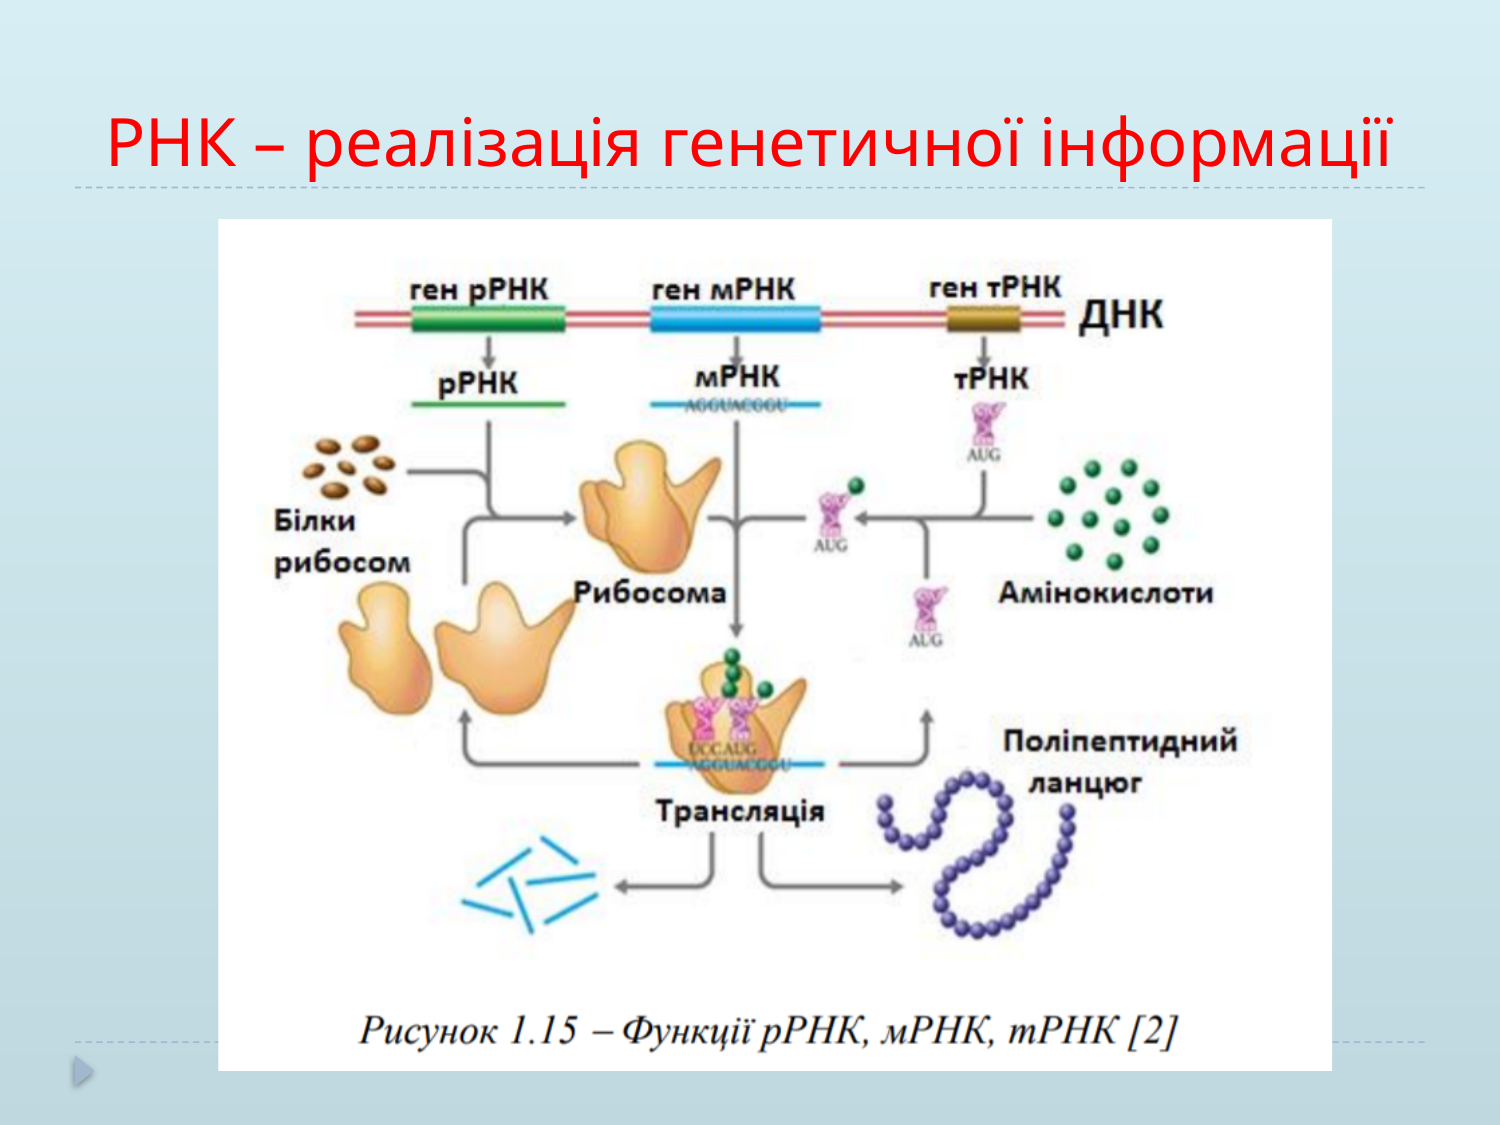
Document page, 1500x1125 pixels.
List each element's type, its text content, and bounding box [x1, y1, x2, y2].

picture [218, 219, 1333, 1071]
title РНК – реалізація генетичної інформації [75, 24, 1425, 188]
